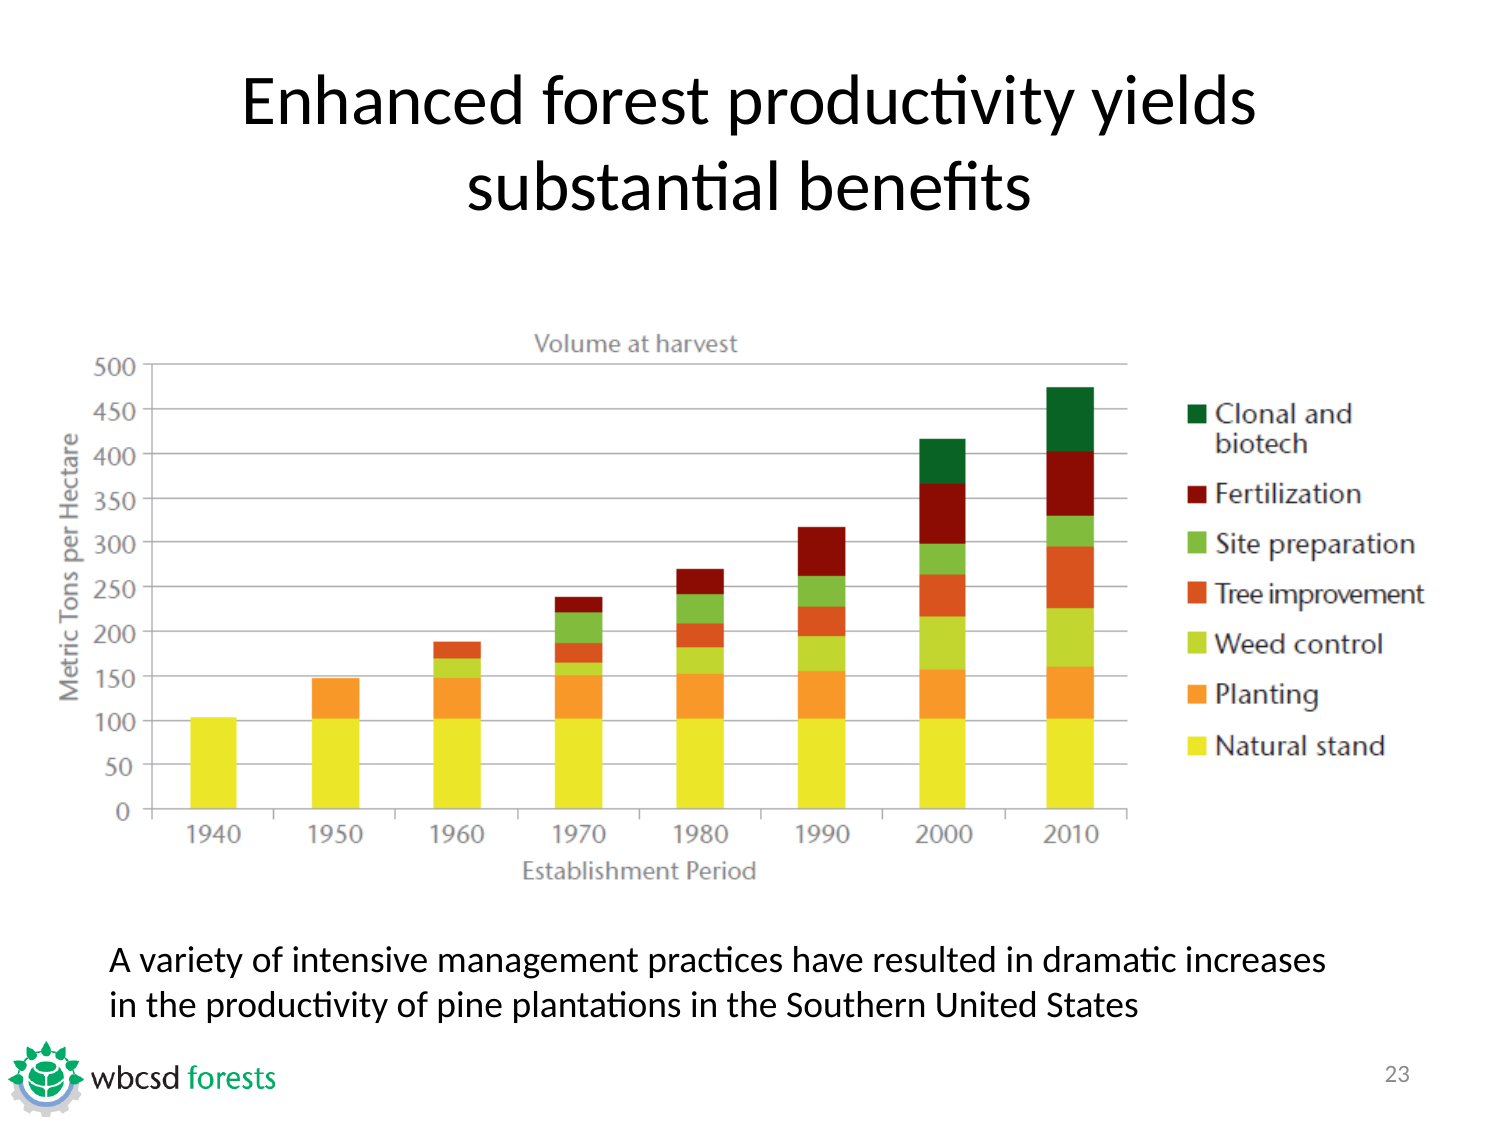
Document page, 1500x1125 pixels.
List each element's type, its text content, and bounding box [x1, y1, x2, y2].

text_box A variety of intensive management practices have resulted in dramatic increases in the productivity of pine plantations in the Southern United States [94, 927, 1406, 1033]
picture [44, 316, 1150, 895]
slide_number 23 [1074, 1042, 1425, 1103]
picture [1177, 385, 1444, 776]
picture [8, 1041, 275, 1117]
title Enhanced forest productivity yields substantial benefits [75, 45, 1425, 233]
